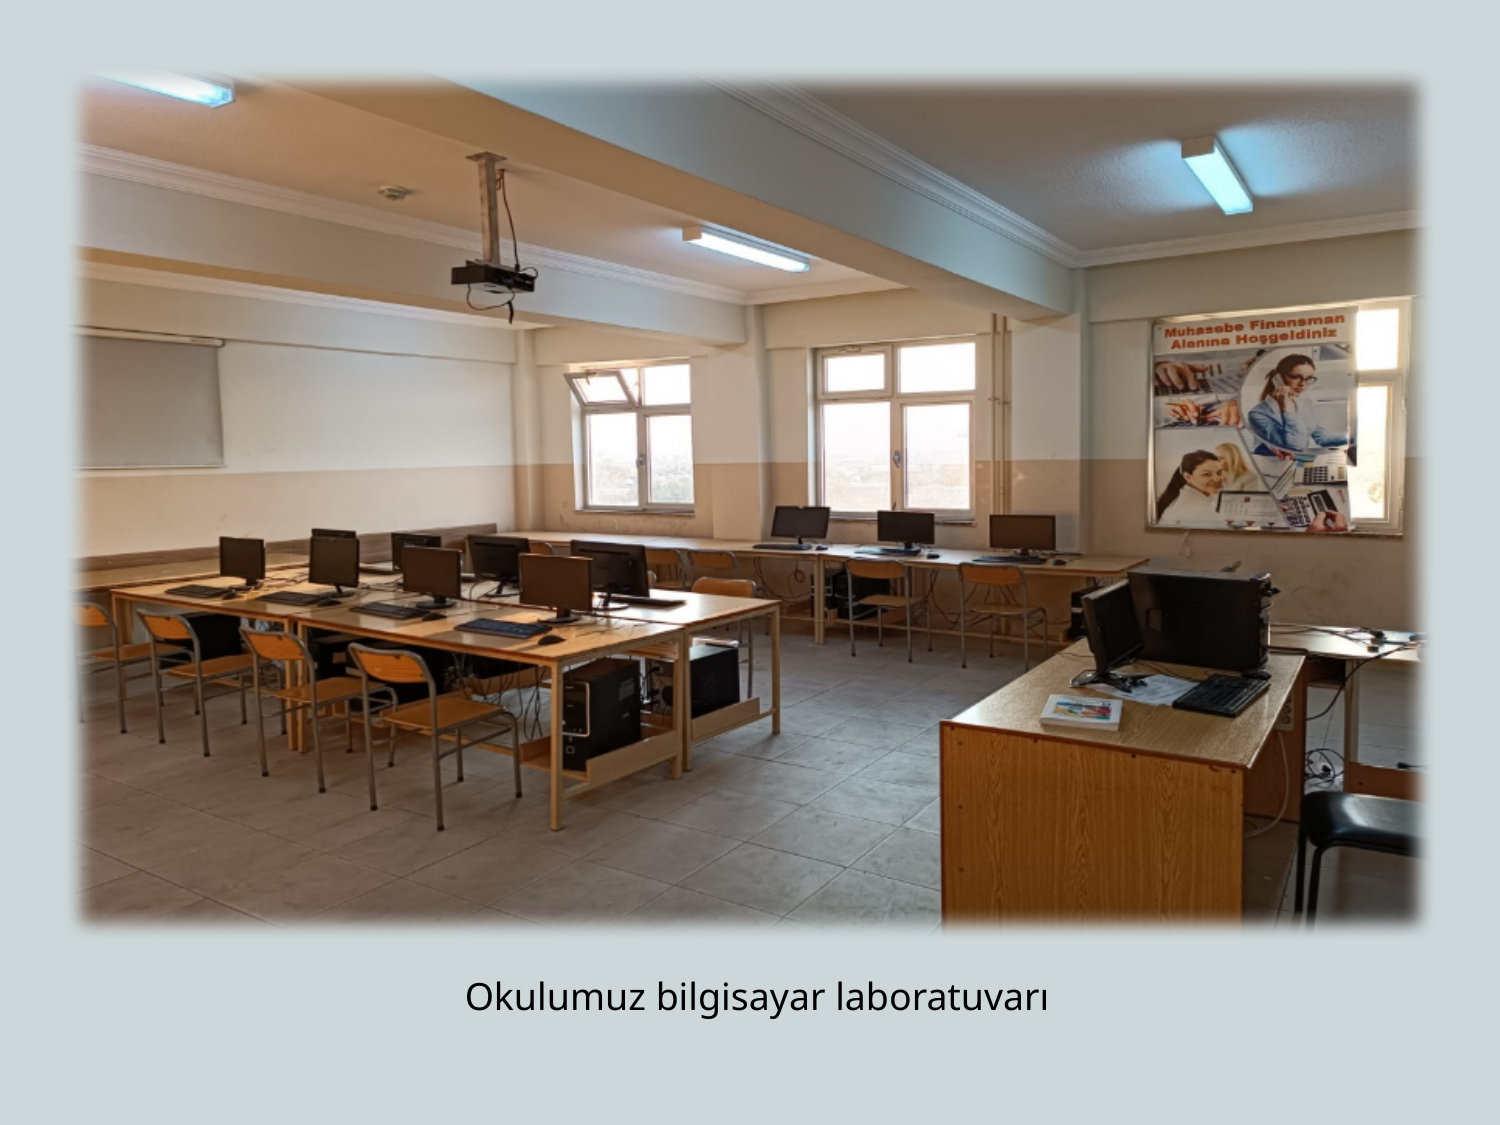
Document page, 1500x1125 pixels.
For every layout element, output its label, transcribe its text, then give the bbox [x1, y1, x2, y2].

text_box Okulumuz bilgisayar laboratuvarı [83, 965, 1431, 1026]
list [64, 66, 1436, 941]
